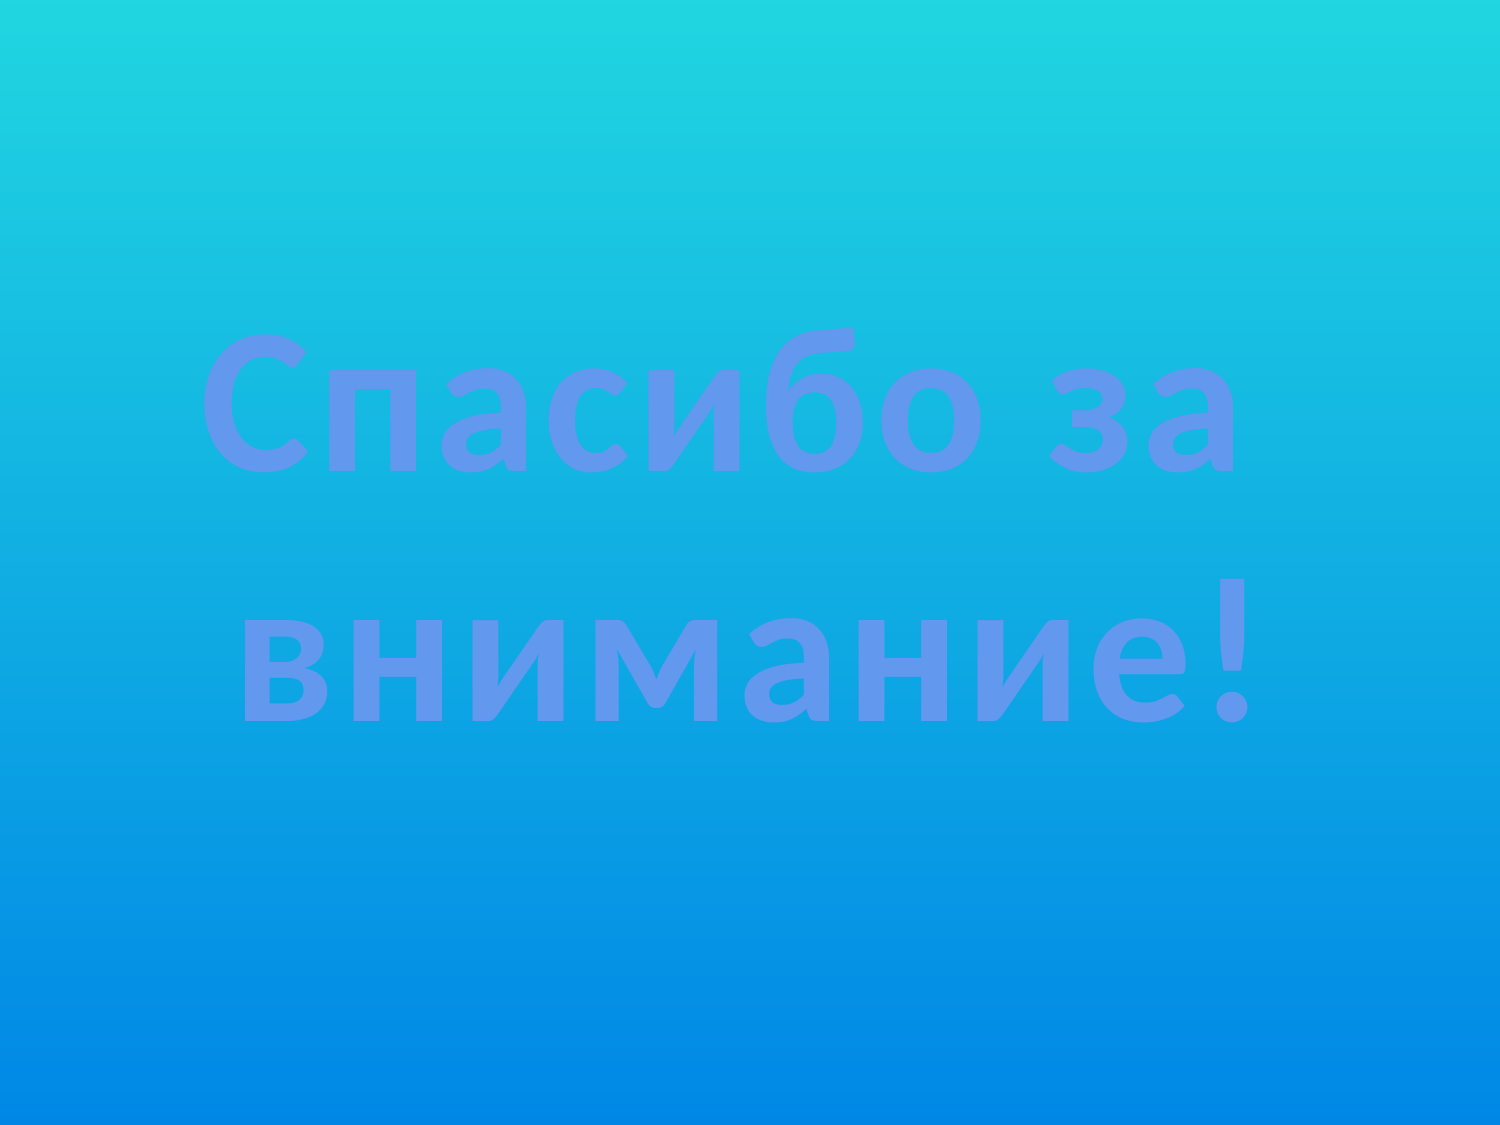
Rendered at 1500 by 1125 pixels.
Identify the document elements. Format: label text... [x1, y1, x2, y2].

text_box Спасибо за внимание! [0, 255, 1500, 771]
